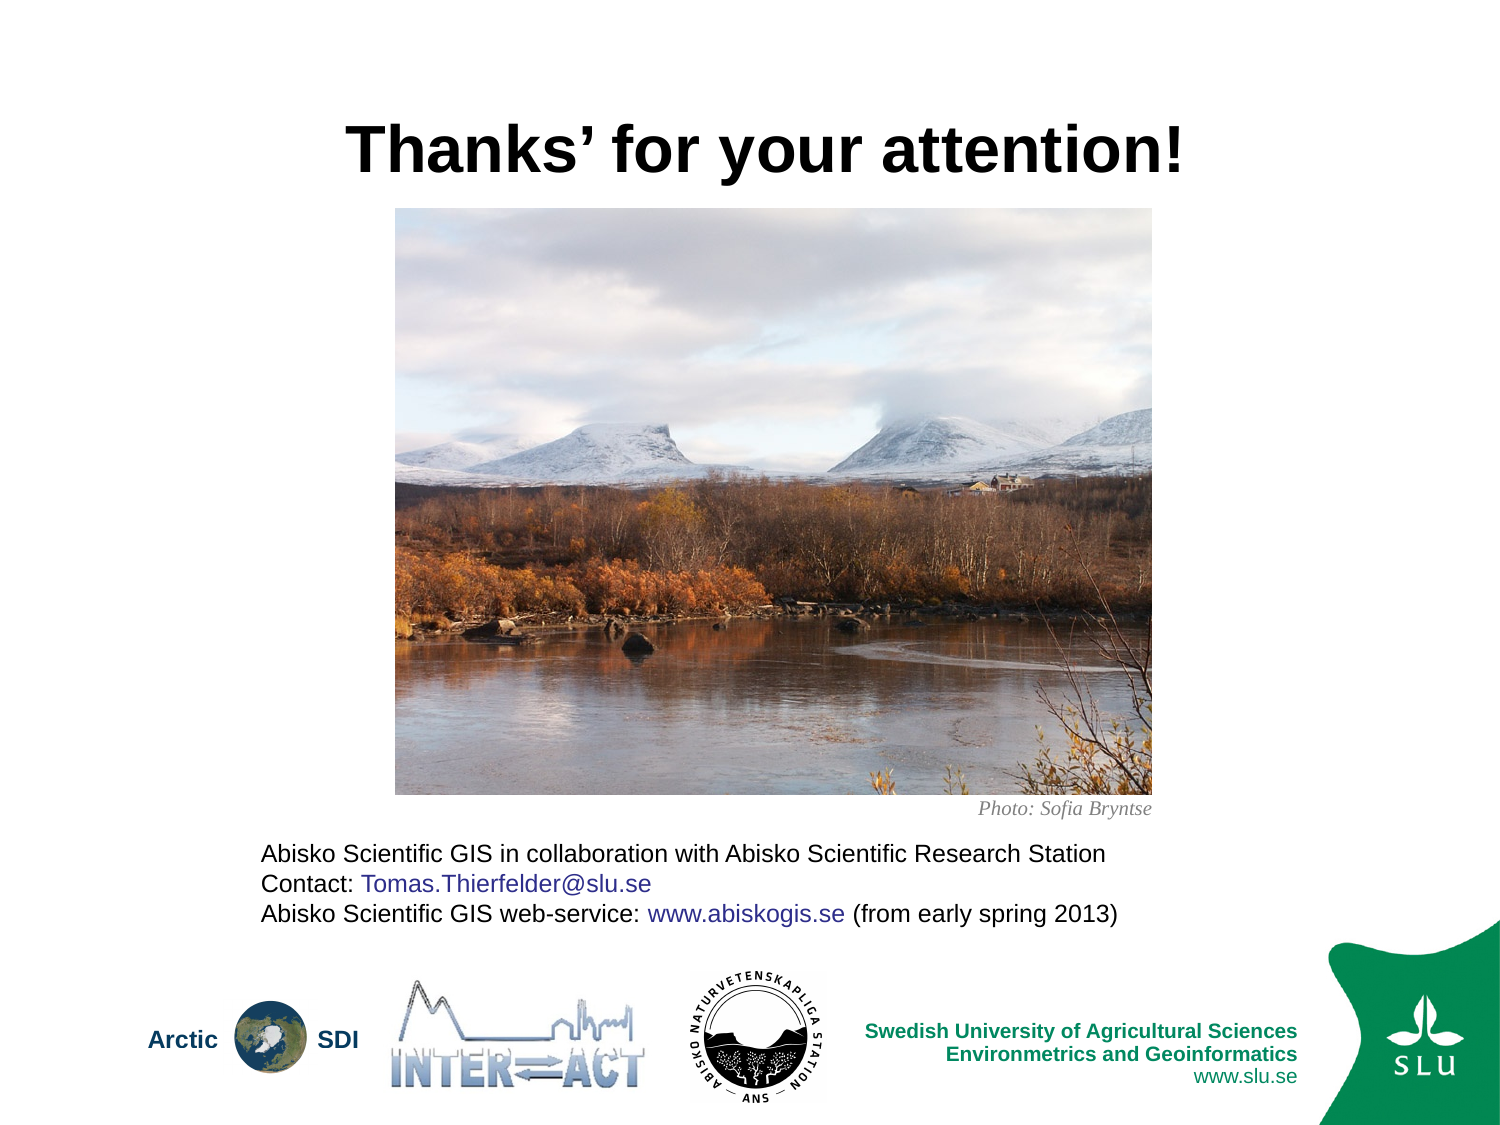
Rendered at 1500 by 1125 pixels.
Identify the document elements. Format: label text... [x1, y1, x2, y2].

picture [147, 975, 656, 1095]
picture [1314, 917, 1500, 1125]
text_box Photo: Sofia Bryntse [963, 786, 1168, 827]
text_box Thanks’ for your attention! [173, 56, 1359, 235]
picture [395, 207, 1152, 795]
picture [690, 971, 828, 1103]
text_box Abisko Scientific GIS in collaboration with Abisko Scientific Research Station Contact: Tomas.Thierfelder@slu.se Abisko Scientific GIS web-service: www.abiskogis.se (from early spring 2013) [246, 822, 1359, 943]
